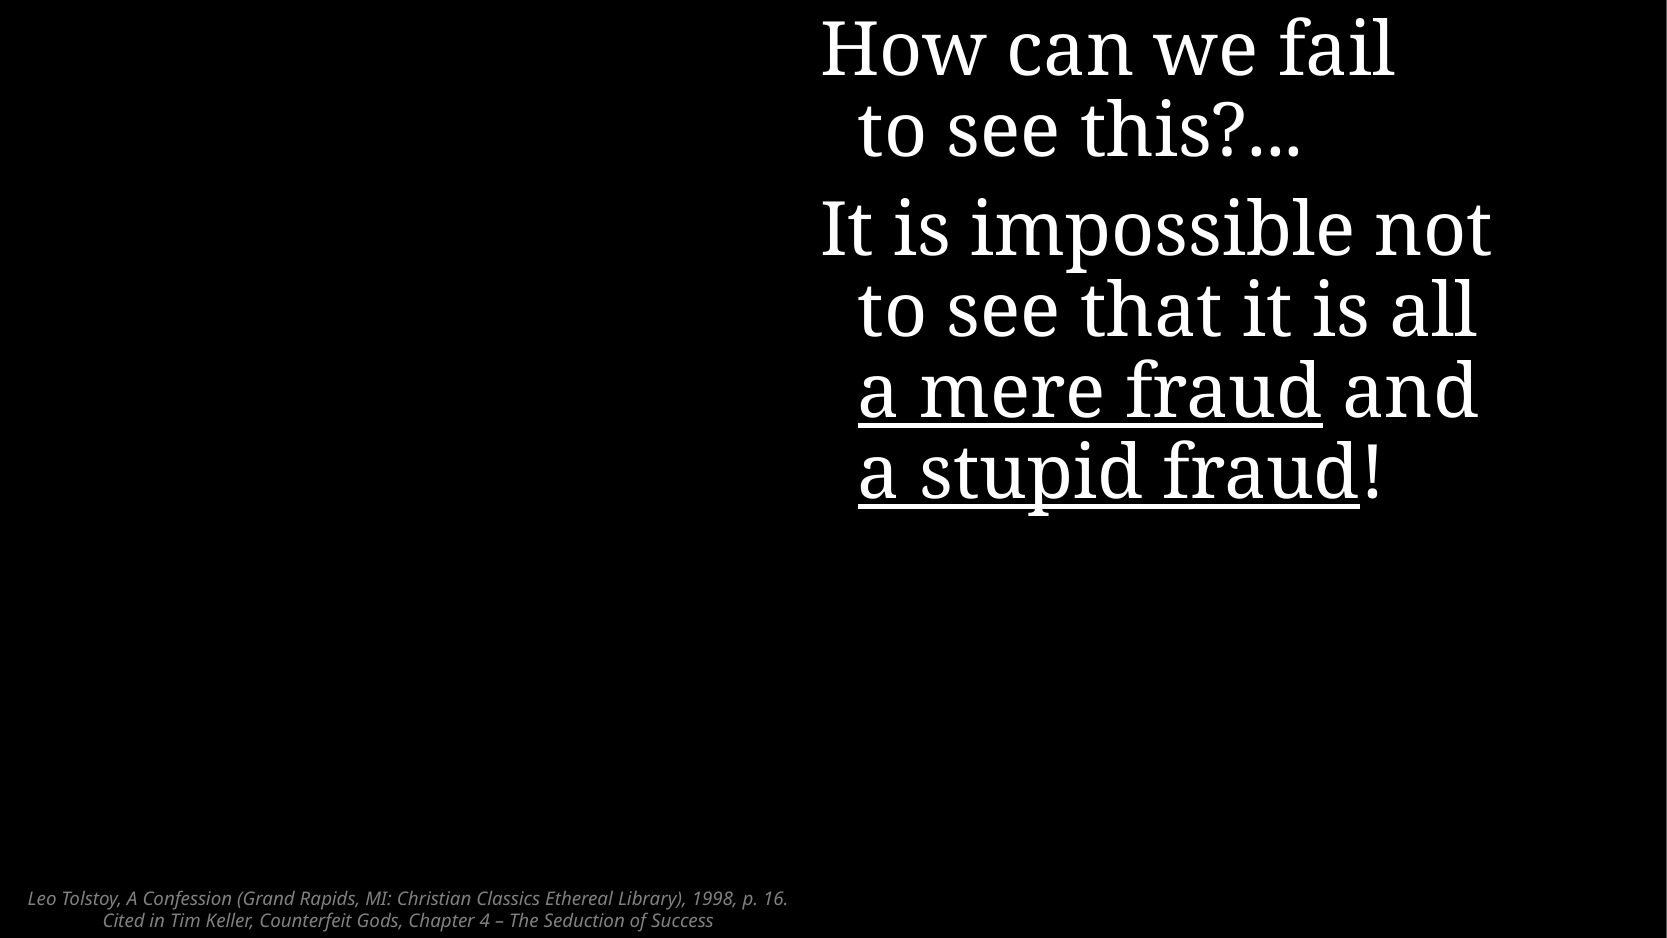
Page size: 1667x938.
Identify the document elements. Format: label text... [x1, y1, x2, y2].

list How can we fail to see this?... It is impossible not to see that it is all a mere fraud and a stupid fraud! [804, 2, 1659, 937]
title Leo Tolstoy, A Confession (Grand Rapids, MI: Christian Classics Ethereal Library), 1998, p. 16. Cited in Tim Keller, Counterfeit Gods, Chapter 4 – The Seduction of Success [10, 878, 806, 937]
